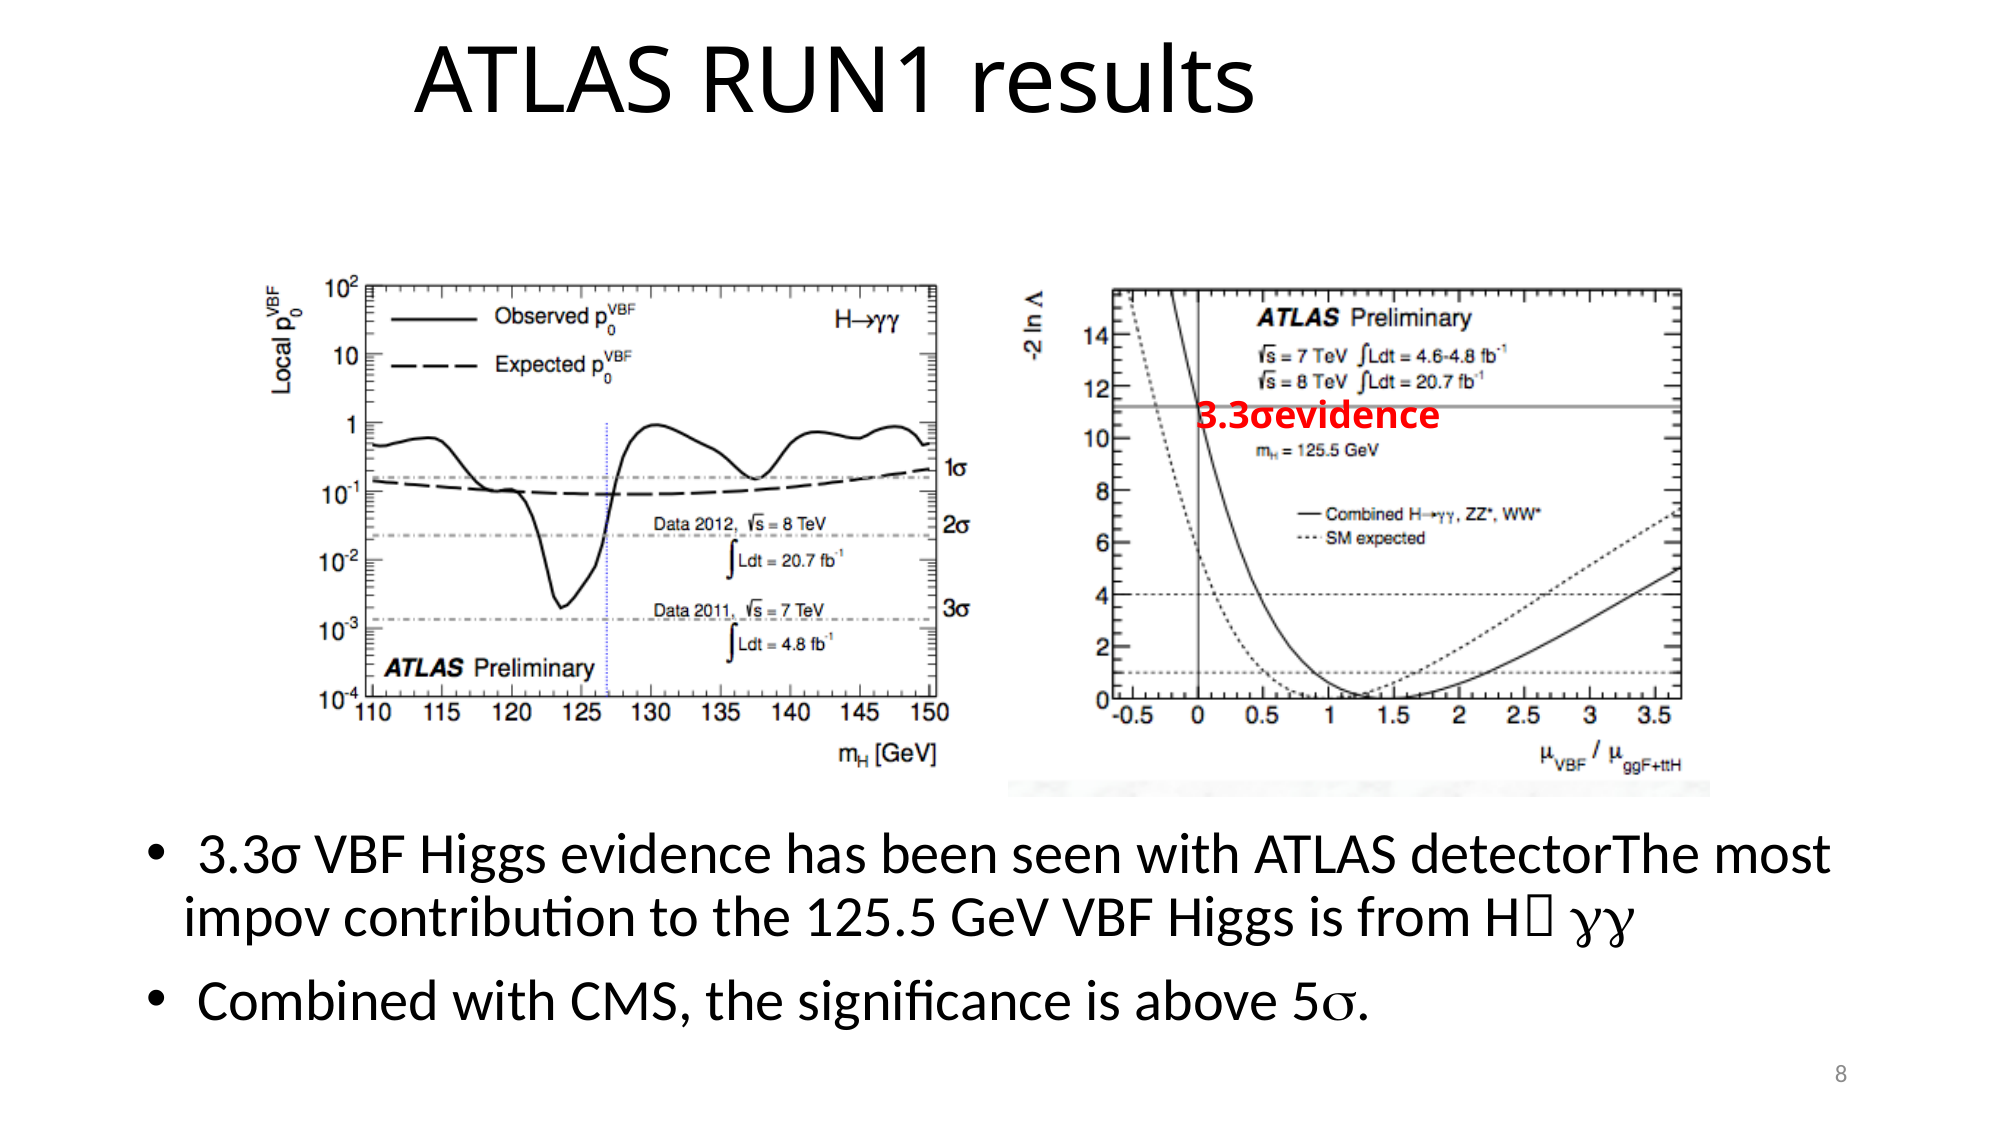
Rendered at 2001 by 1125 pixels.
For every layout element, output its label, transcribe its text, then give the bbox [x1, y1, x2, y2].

picture [1008, 268, 1710, 797]
slide_number 8 [1412, 1042, 1863, 1103]
title ATLAS RUN1 results [399, 11, 1600, 154]
text_box 3.3σ VBF Higgs evidence has been seen with ATLAS detectorThe most impov contribution to the 125.5 GeV VBF Higgs is from H gg Combined with CMS, the significance is above 5s. [131, 815, 1869, 1041]
picture [257, 268, 978, 797]
